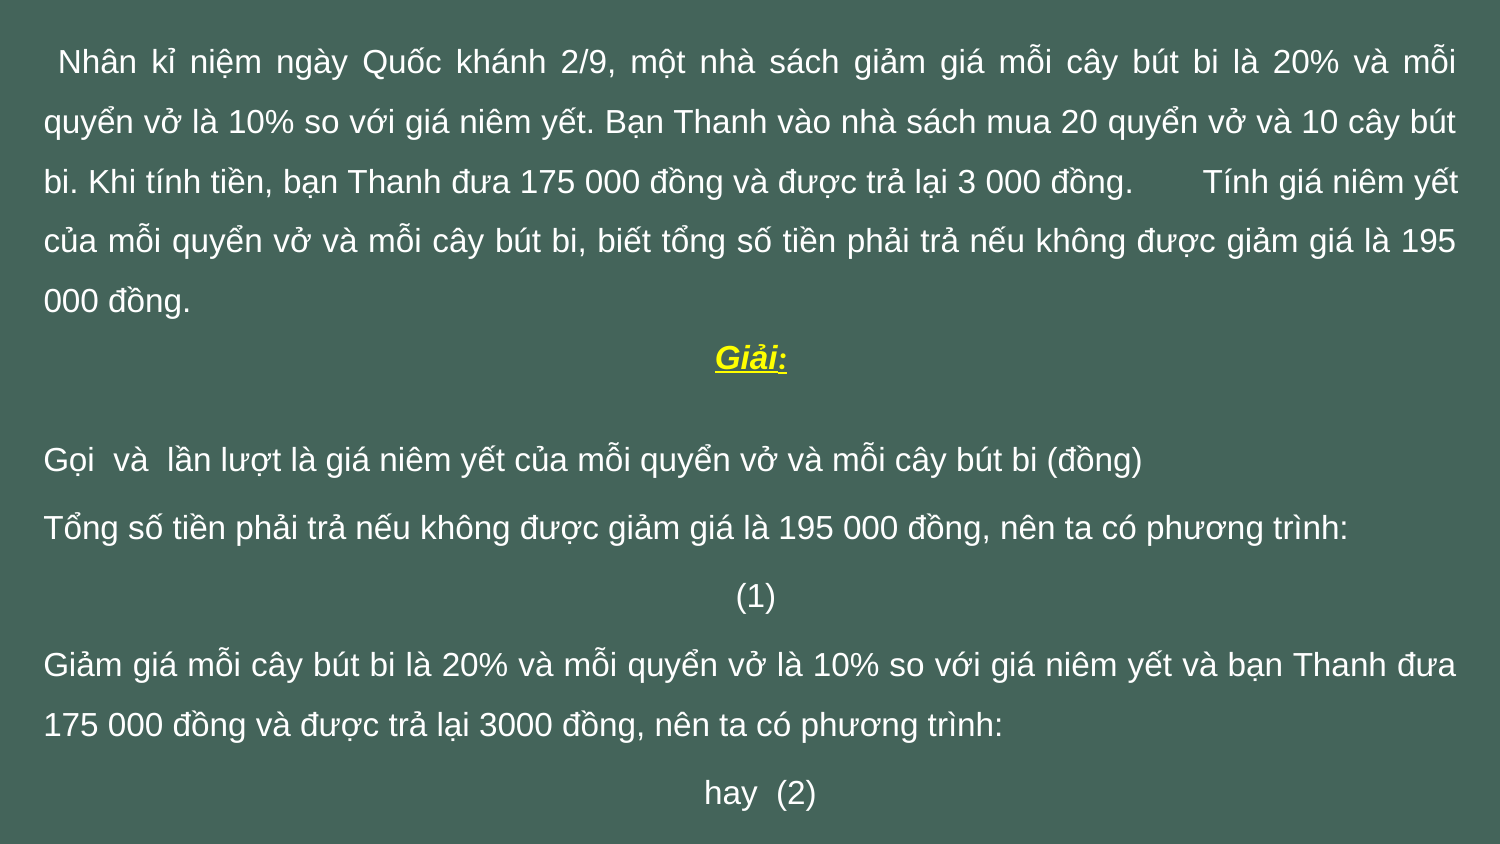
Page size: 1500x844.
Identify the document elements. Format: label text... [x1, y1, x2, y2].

text_box Giải: [700, 328, 803, 384]
